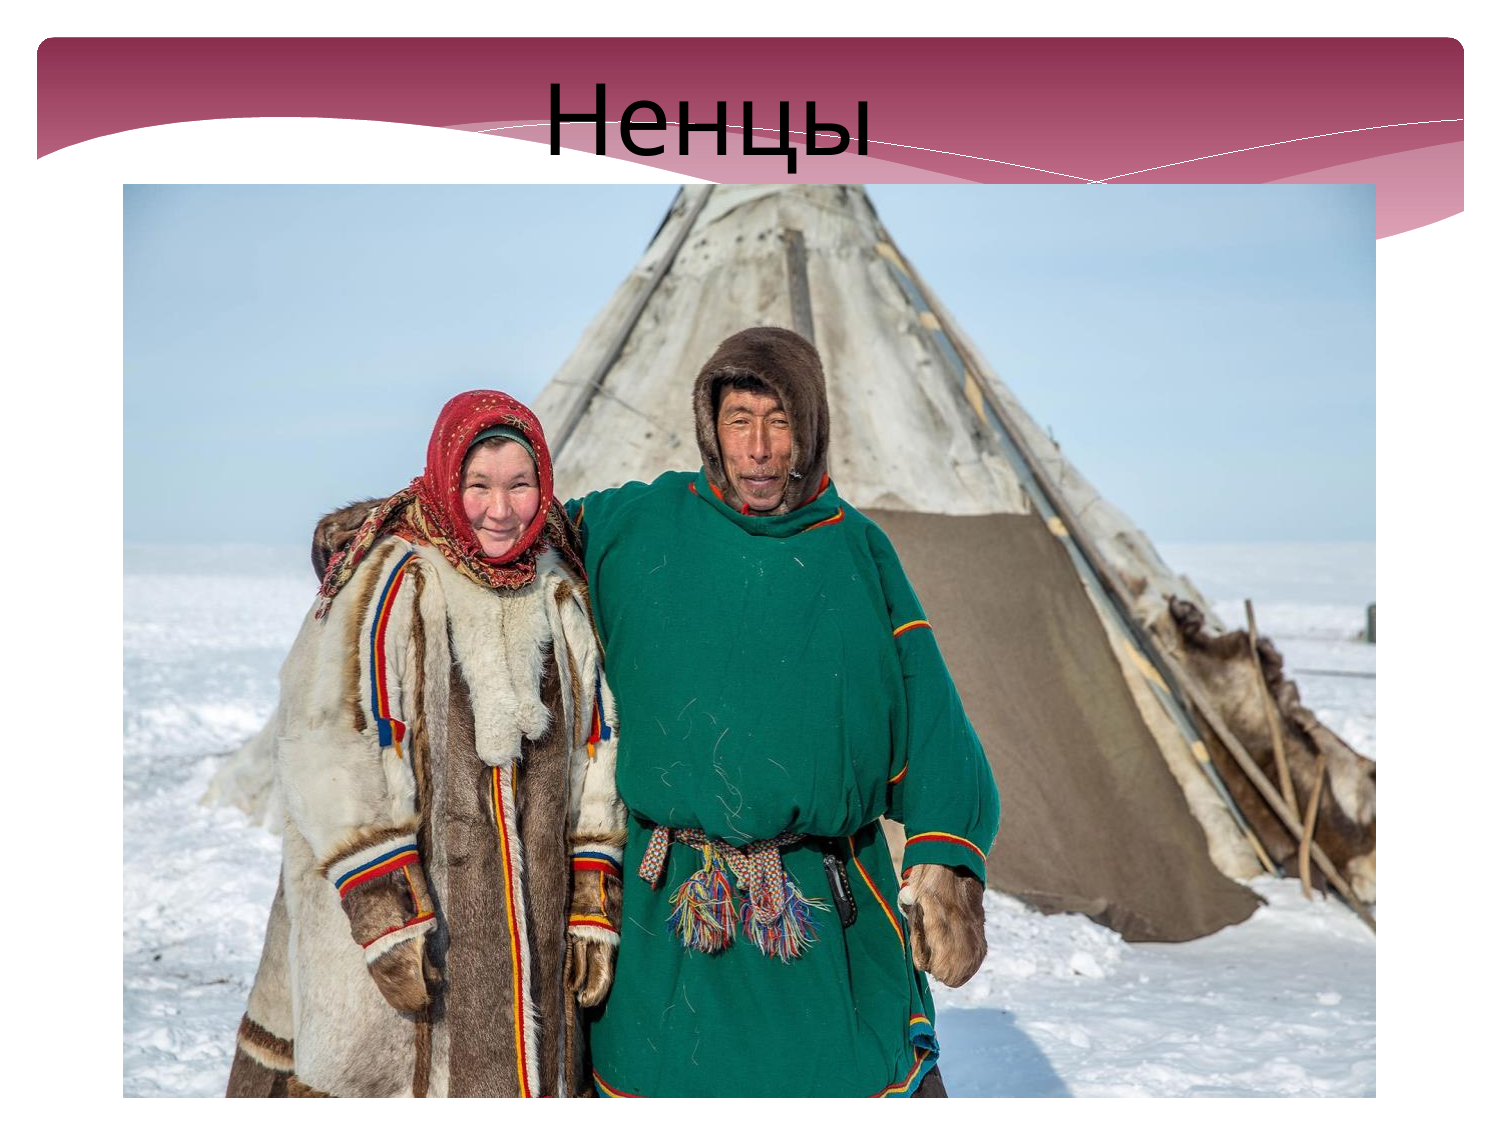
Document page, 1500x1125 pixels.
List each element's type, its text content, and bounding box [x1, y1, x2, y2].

picture [123, 184, 1377, 1099]
text_box Ненцы [526, 48, 892, 182]
